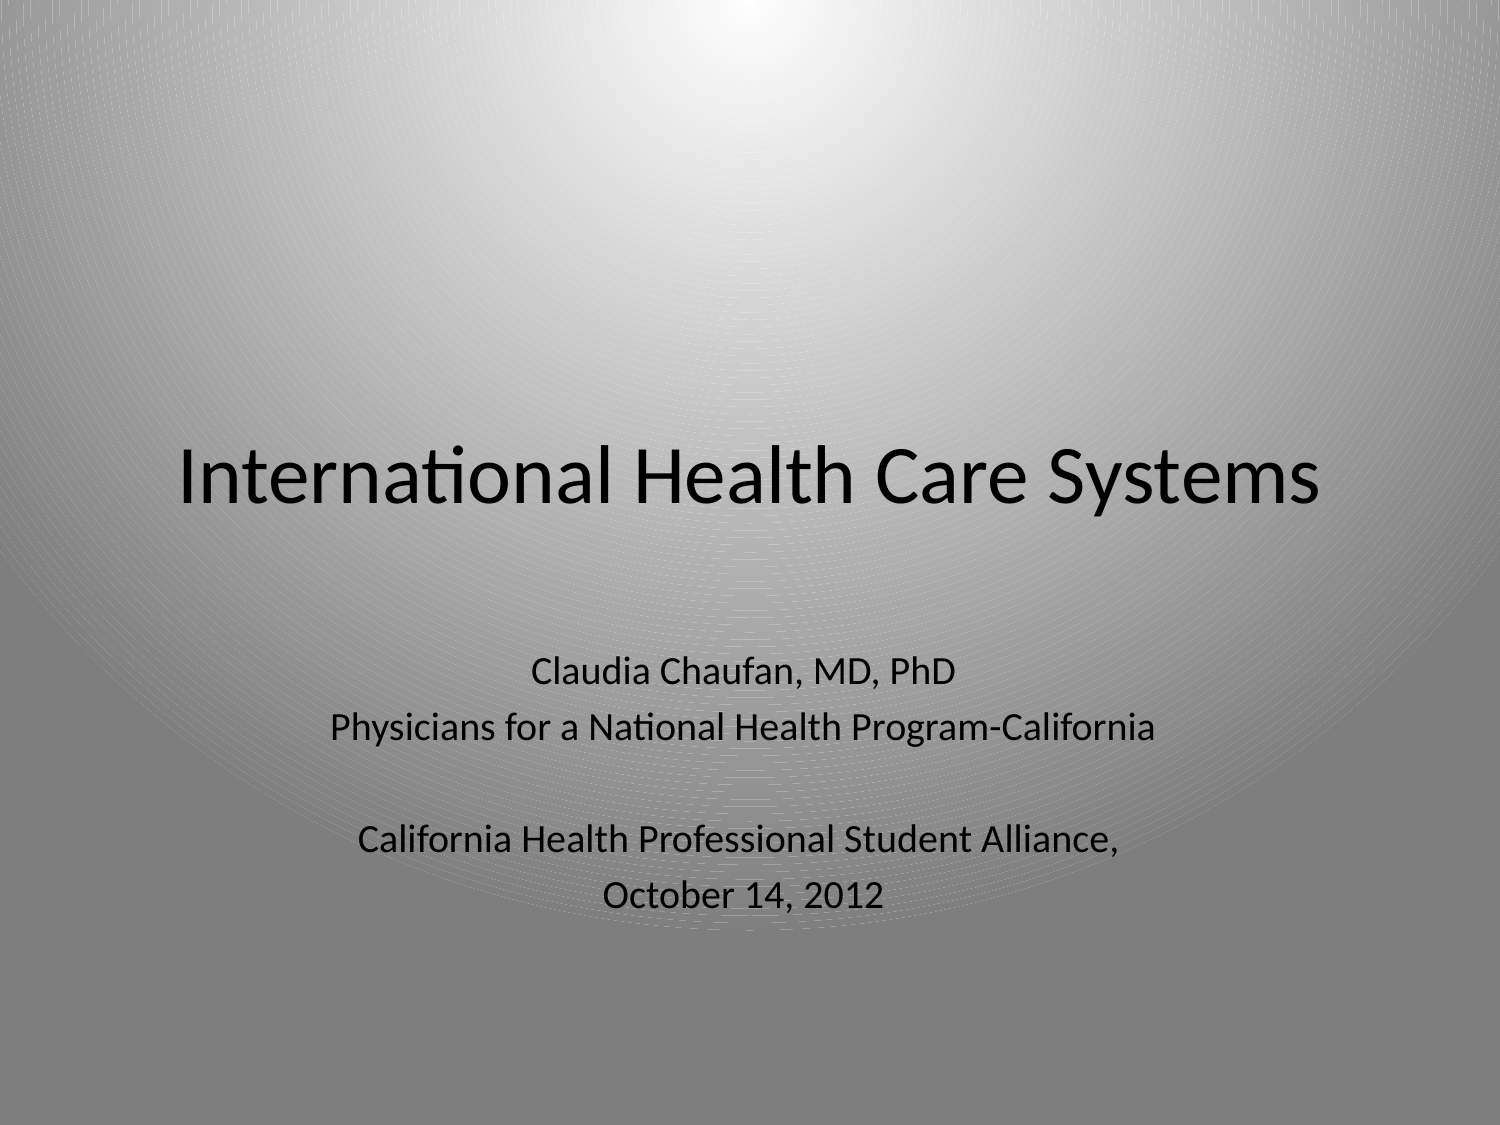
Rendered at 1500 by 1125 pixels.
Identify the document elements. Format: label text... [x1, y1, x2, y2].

subtitle Claudia Chaufan, MD, PhD Physicians for a National Health Program-California California Health Professional Student Alliance, October 14, 2012 [112, 637, 1375, 925]
title International Health Care Systems [112, 349, 1388, 591]
